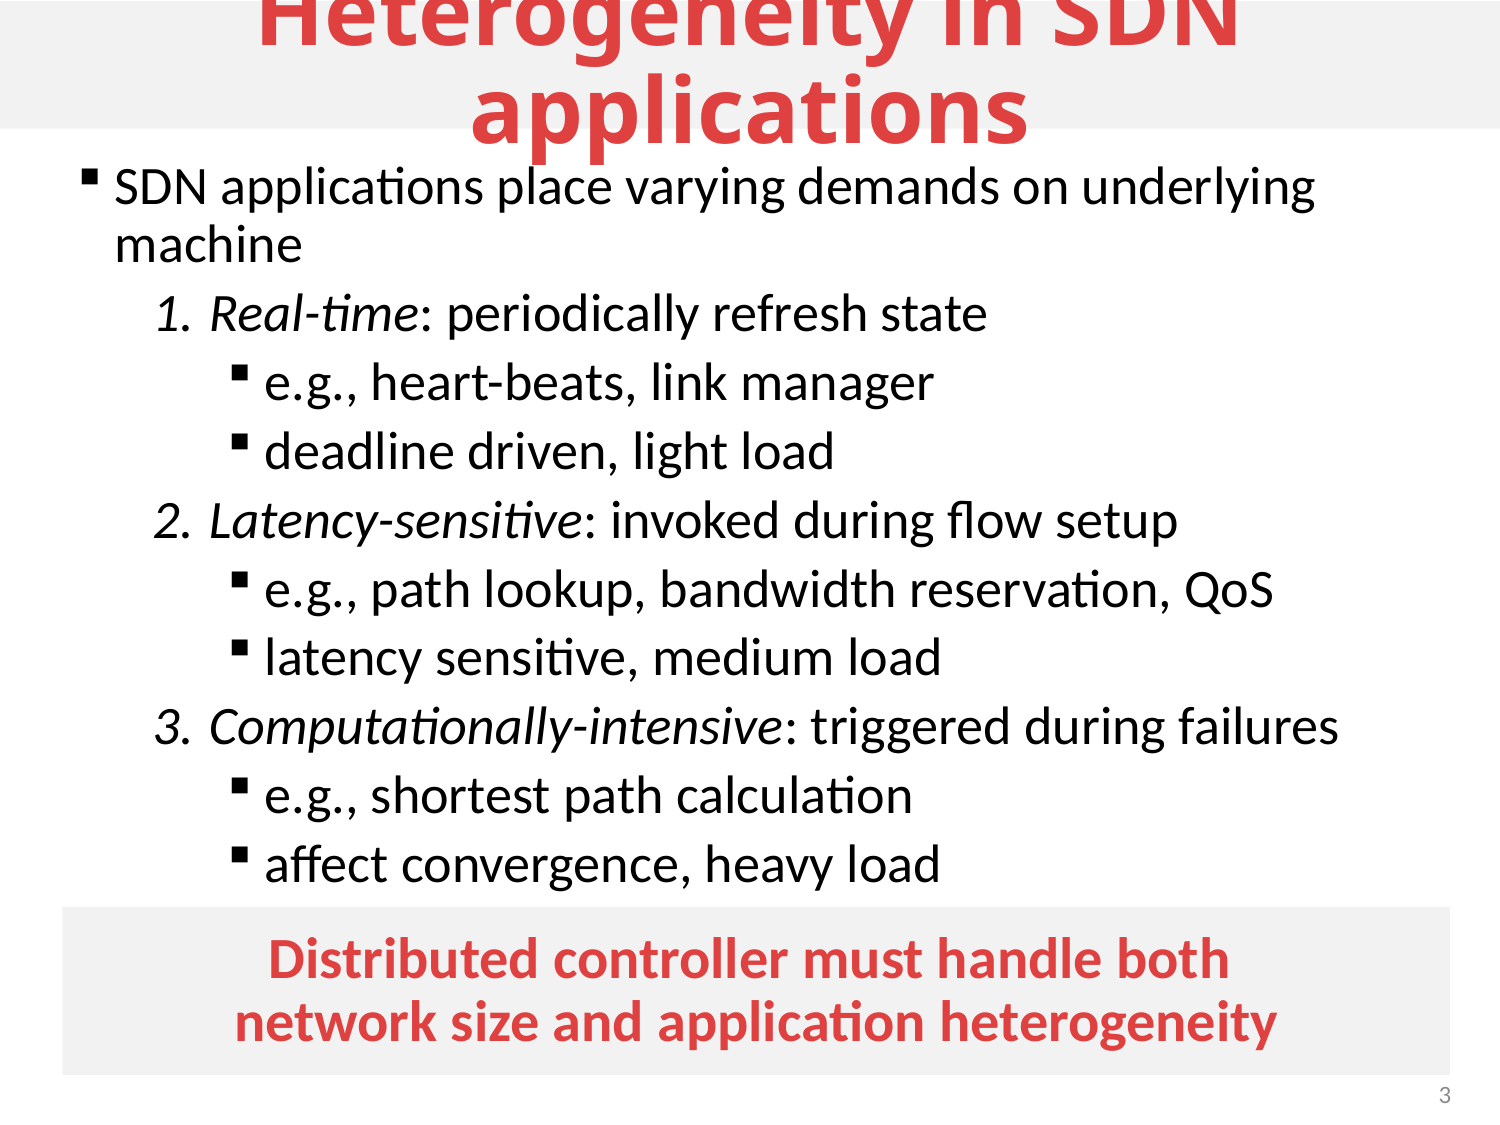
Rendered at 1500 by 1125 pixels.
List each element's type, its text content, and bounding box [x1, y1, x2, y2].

list SDN applications place varying demands on underlying machine Real-time: periodically refresh state e.g., heart-beats, link manager deadline driven, light load Latency-sensitive: invoked during flow setup e.g., path lookup, bandwidth reservation, QoS latency sensitive, medium load Computationally-intensive: triggered during failures e.g., shortest path calculation affect convergence, heavy load [62, 149, 1450, 906]
list Distributed controller must handle both network size and application heterogeneity [62, 906, 1450, 1075]
title Heterogeneity in SDN applications [0, 1, 1500, 129]
slide_number 3 [1345, 1070, 1467, 1116]
